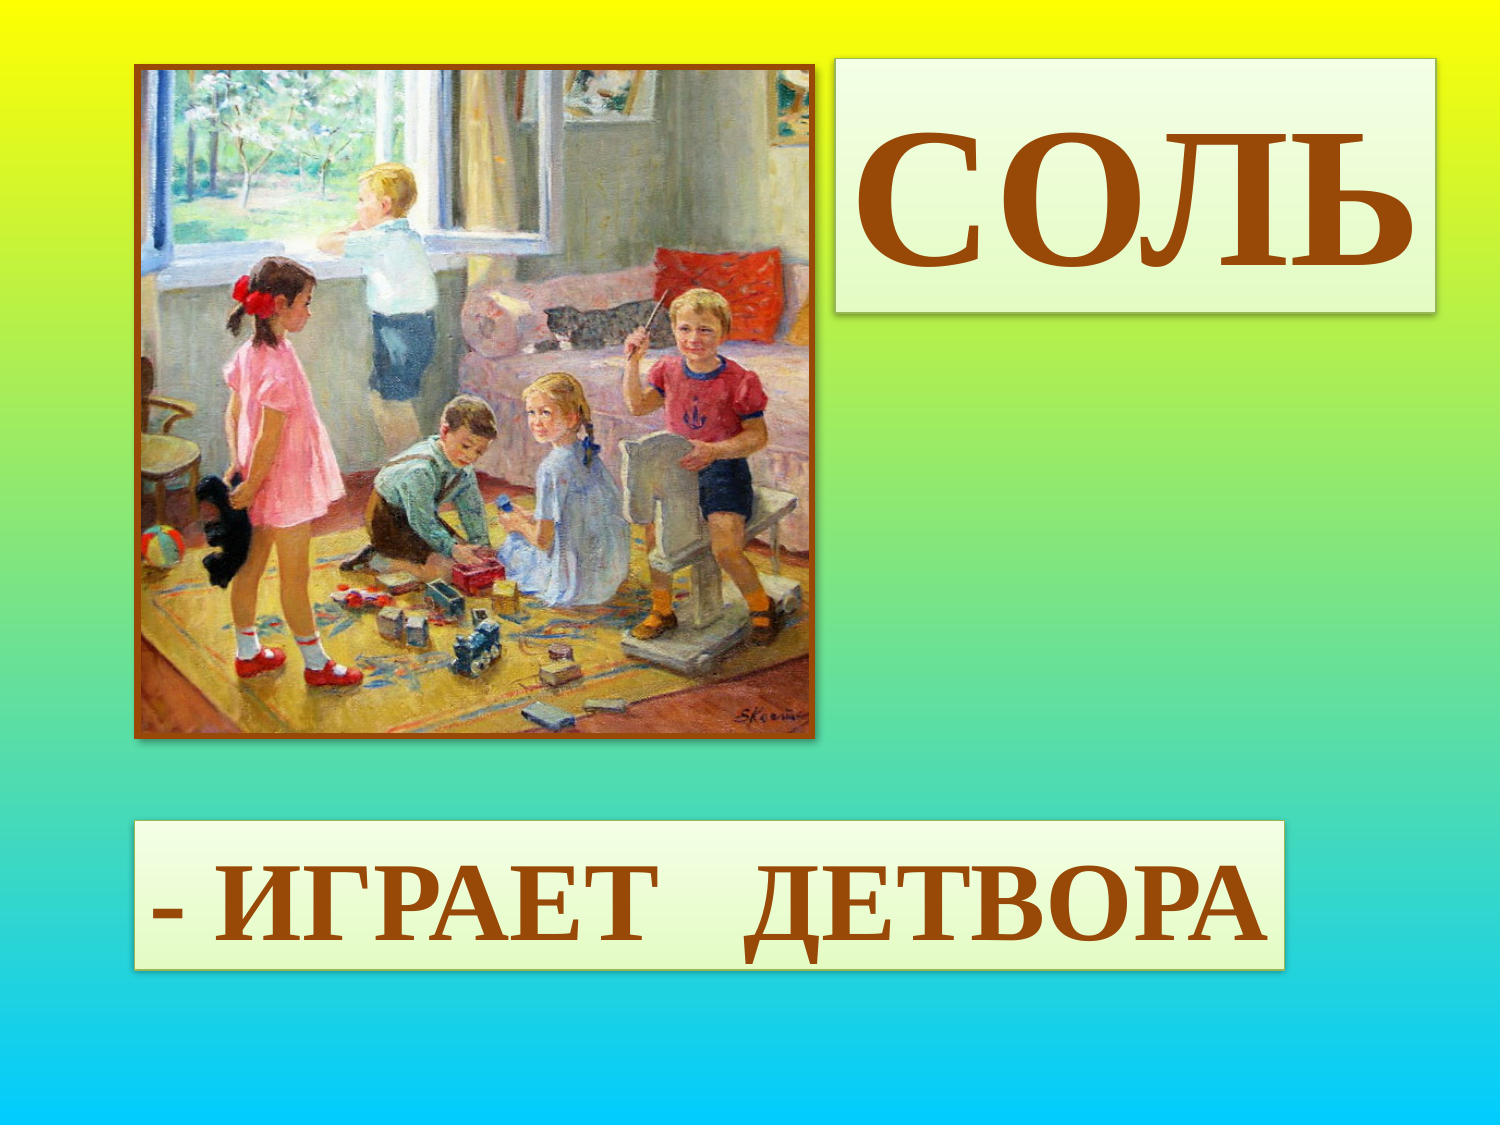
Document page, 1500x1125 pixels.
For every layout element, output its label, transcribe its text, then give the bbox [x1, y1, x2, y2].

text_box - ИГРАЕТ ДЕТВОРА [134, 820, 1285, 971]
text_box СОЛЬ [834, 58, 1437, 314]
picture [140, 70, 809, 733]
